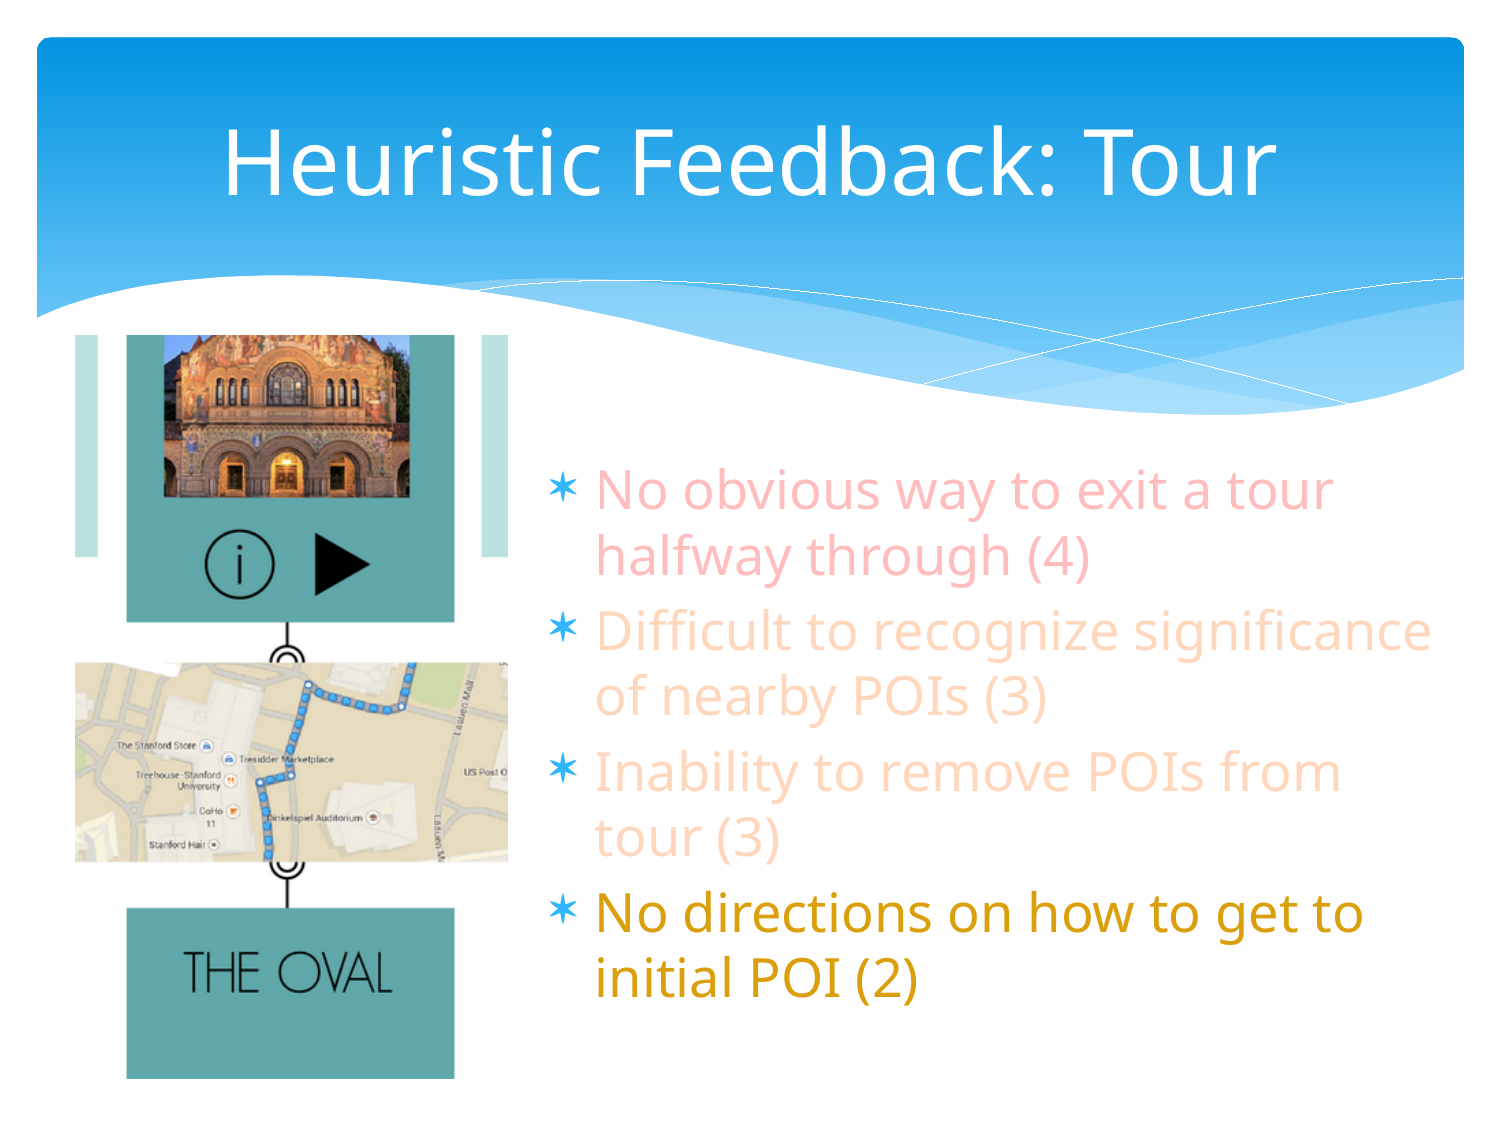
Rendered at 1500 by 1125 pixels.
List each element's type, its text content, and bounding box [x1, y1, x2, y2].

picture [74, 335, 508, 1080]
text_box No obvious way to exit a tour halfway through (4) Difficult to recognize significance of nearby POIs (3) Inability to remove POIs from tour (3) No directions on how to get to initial POI (2) [485, 448, 1468, 1125]
title Heuristic Feedback: Tour [75, 55, 1425, 261]
